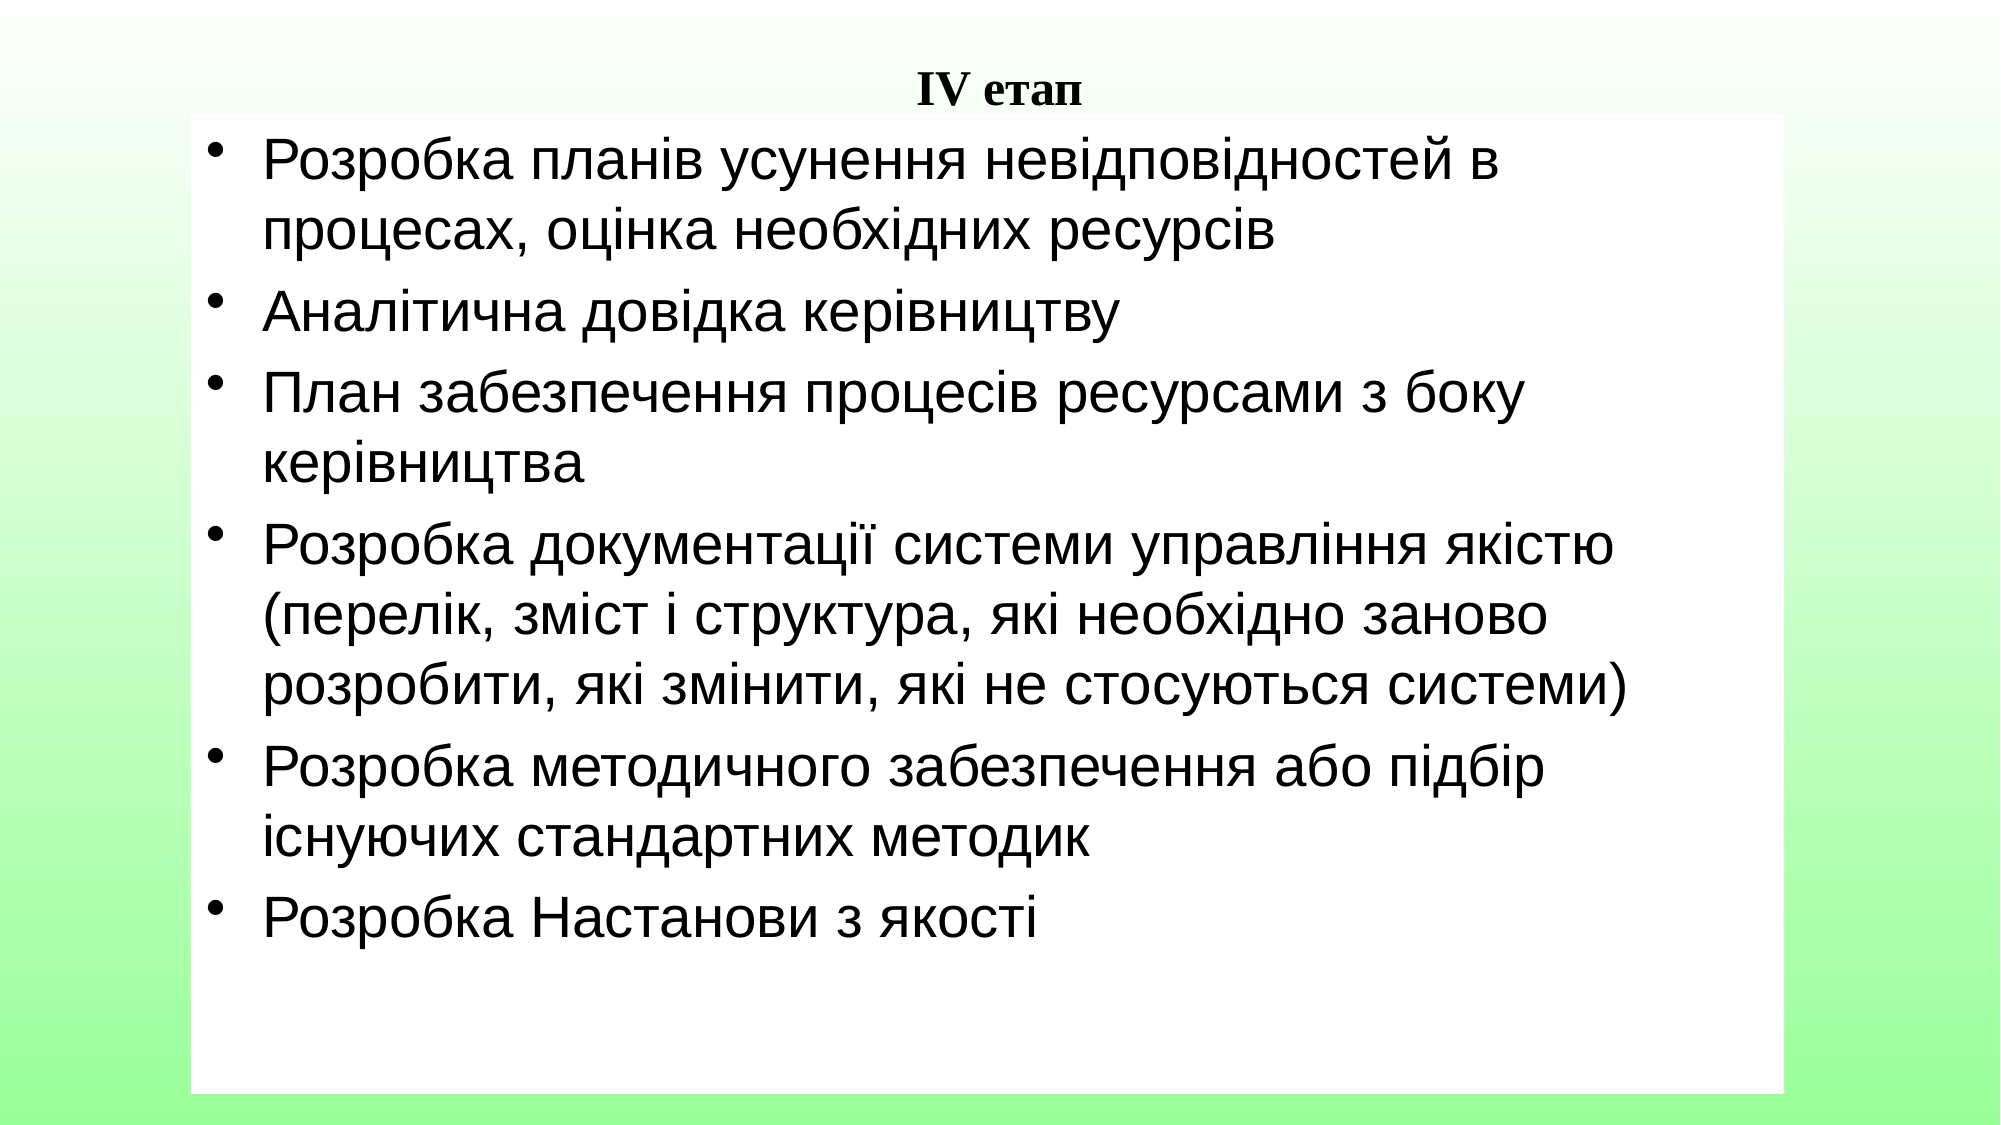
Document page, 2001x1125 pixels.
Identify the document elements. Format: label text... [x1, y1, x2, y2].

title IV етап [324, 44, 1676, 113]
list Розробка планів усунення невідповідностей в процесах, оцінка необхідних ресурсів Аналітична довідка керівництву План забезпечення процесів ресурсами з боку керівництва Розробка документації системи управління якістю (перелік, зміст і структура, які необхідно заново розробити, які змінити, які не стосуються системи) Розробка методичного забезпечення або підбір існуючих стандартних методик Розробка Настанови з якості [190, 113, 1785, 1095]
